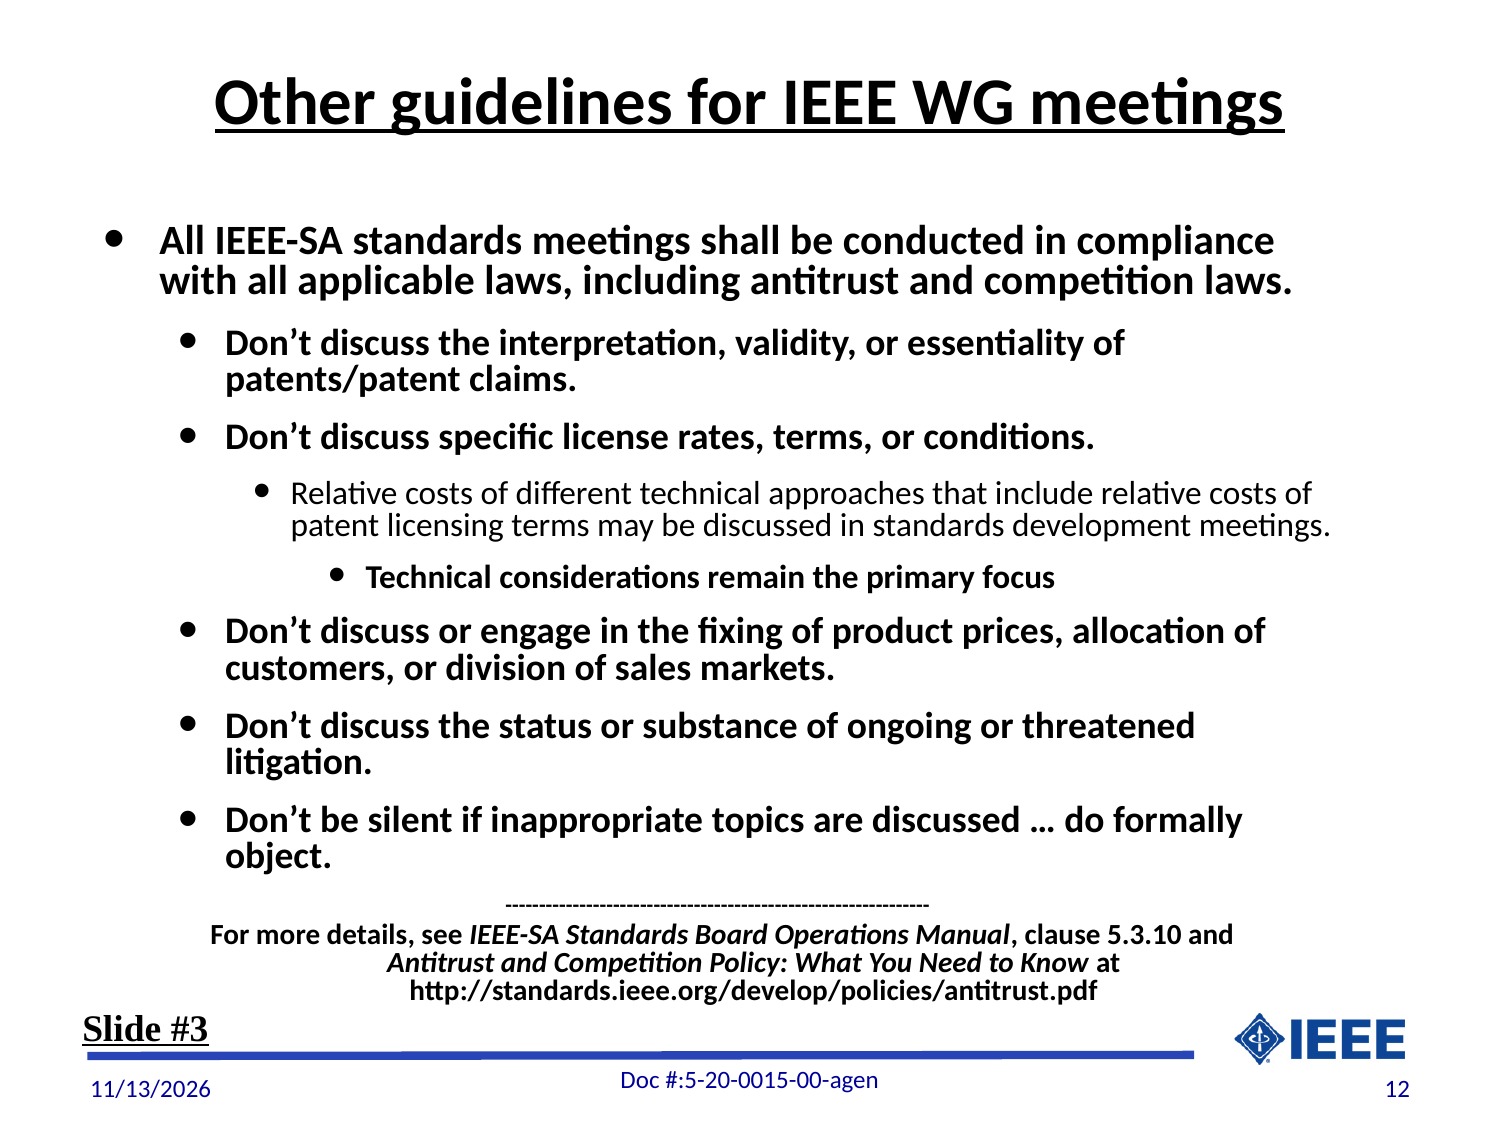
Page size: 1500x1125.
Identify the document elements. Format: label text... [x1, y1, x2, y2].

footer Doc #:5-20-0015-00-agen [496, 1054, 1004, 1103]
list All IEEE-SA standards meetings shall be conducted in compliance with all applicable laws, including antitrust and competition laws. Don’t discuss the interpretation, validity, or essentiality of patents/patent claims. Don’t discuss specific license rates, terms, or conditions. Relative costs of different technical approaches that include relative costs of patent licensing terms may be discussed in standards development meetings. Technical considerations remain the primary focus Don’t discuss or engage in the fixing of product prices, allocation of customers, or division of sales markets. Don’t discuss the status or substance of ongoing or threatened litigation. Don’t be silent if inappropriate topics are discussed … do formally object. --------------------------------------------------------------- For more details, see IEEE-SA Standards Board Operations Manual, clause 5.3.10 and Antitrust and Competition Policy: What You Need to Know at http://standards.ieee.org/develop/policies/antitrust.pdf [88, 215, 1364, 891]
title Other guidelines for IEEE WG meetings [37, 4, 1463, 192]
picture [1231, 1011, 1406, 1057]
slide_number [75, 1057, 425, 1118]
text_box Slide #3 [67, 997, 224, 1057]
slide_number 12 [1074, 1057, 1425, 1118]
